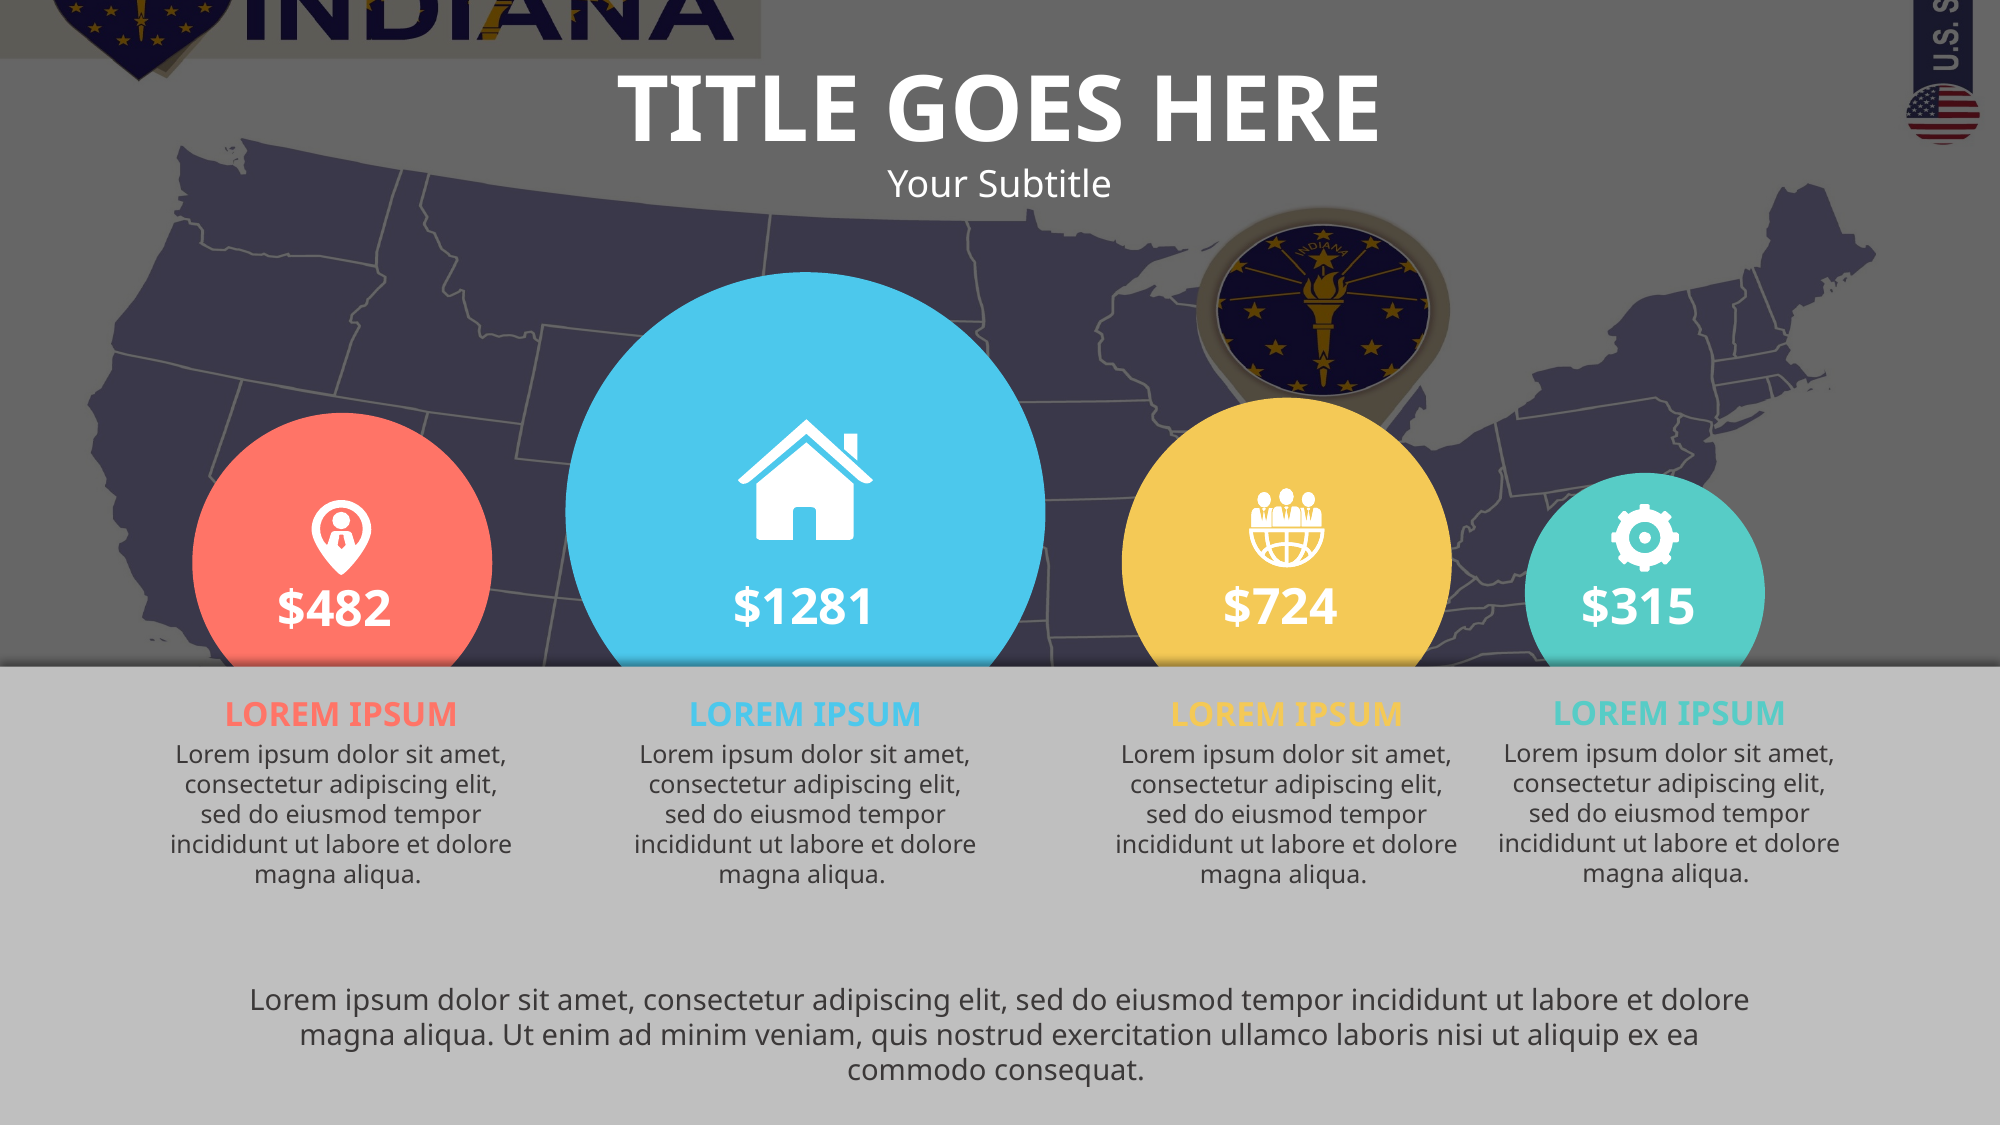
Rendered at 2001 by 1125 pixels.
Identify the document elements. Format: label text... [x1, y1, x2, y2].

text_box LOREM IPSUM Lorem ipsum dolor sit amet, consectetur adipiscing elit, sed do eiusmod tempor incididunt ut labore et dolore magna aliqua. [153, 686, 529, 896]
text_box LOREM IPSUM Lorem ipsum dolor sit amet, consectetur adipiscing elit, sed do eiusmod tempor incididunt ut labore et dolore magna aliqua. [617, 686, 993, 896]
text_box [0, 666, 2000, 1125]
picture [0, 0, 2001, 1105]
text_box $482 [263, 569, 420, 645]
text_box [756, 442, 854, 540]
text_box LOREM IPSUM Lorem ipsum dolor sit amet, consectetur adipiscing elit, sed do eiusmod tempor incididunt ut labore et dolore magna aliqua. [1099, 686, 1475, 896]
text_box LOREM IPSUM Lorem ipsum dolor sit amet, consectetur adipiscing elit, sed do eiusmod tempor incididunt ut labore et dolore magna aliqua. [1481, 685, 1857, 895]
text_box $1281 [718, 567, 893, 642]
text_box [1120, 396, 1453, 655]
text_box [191, 411, 494, 655]
text_box [1523, 471, 1766, 655]
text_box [1249, 488, 1325, 568]
text_box [564, 271, 1047, 655]
text_box TITLE GOES HERE Your Subtitle [548, 42, 1452, 212]
text_box $315 [1566, 567, 1723, 642]
text_box $724 [1208, 567, 1365, 642]
text_box Lorem ipsum dolor sit amet, consectetur adipiscing elit, sed do eiusmod tempor incididunt ut labore et dolore magna aliqua. Ut enim ad minim veniam, quis nostrud exercitation ullamco laboris nisi ut aliquip ex ea commodo consequat. [229, 974, 1771, 1094]
text_box [737, 419, 873, 484]
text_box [311, 499, 372, 575]
text_box [1611, 504, 1679, 567]
